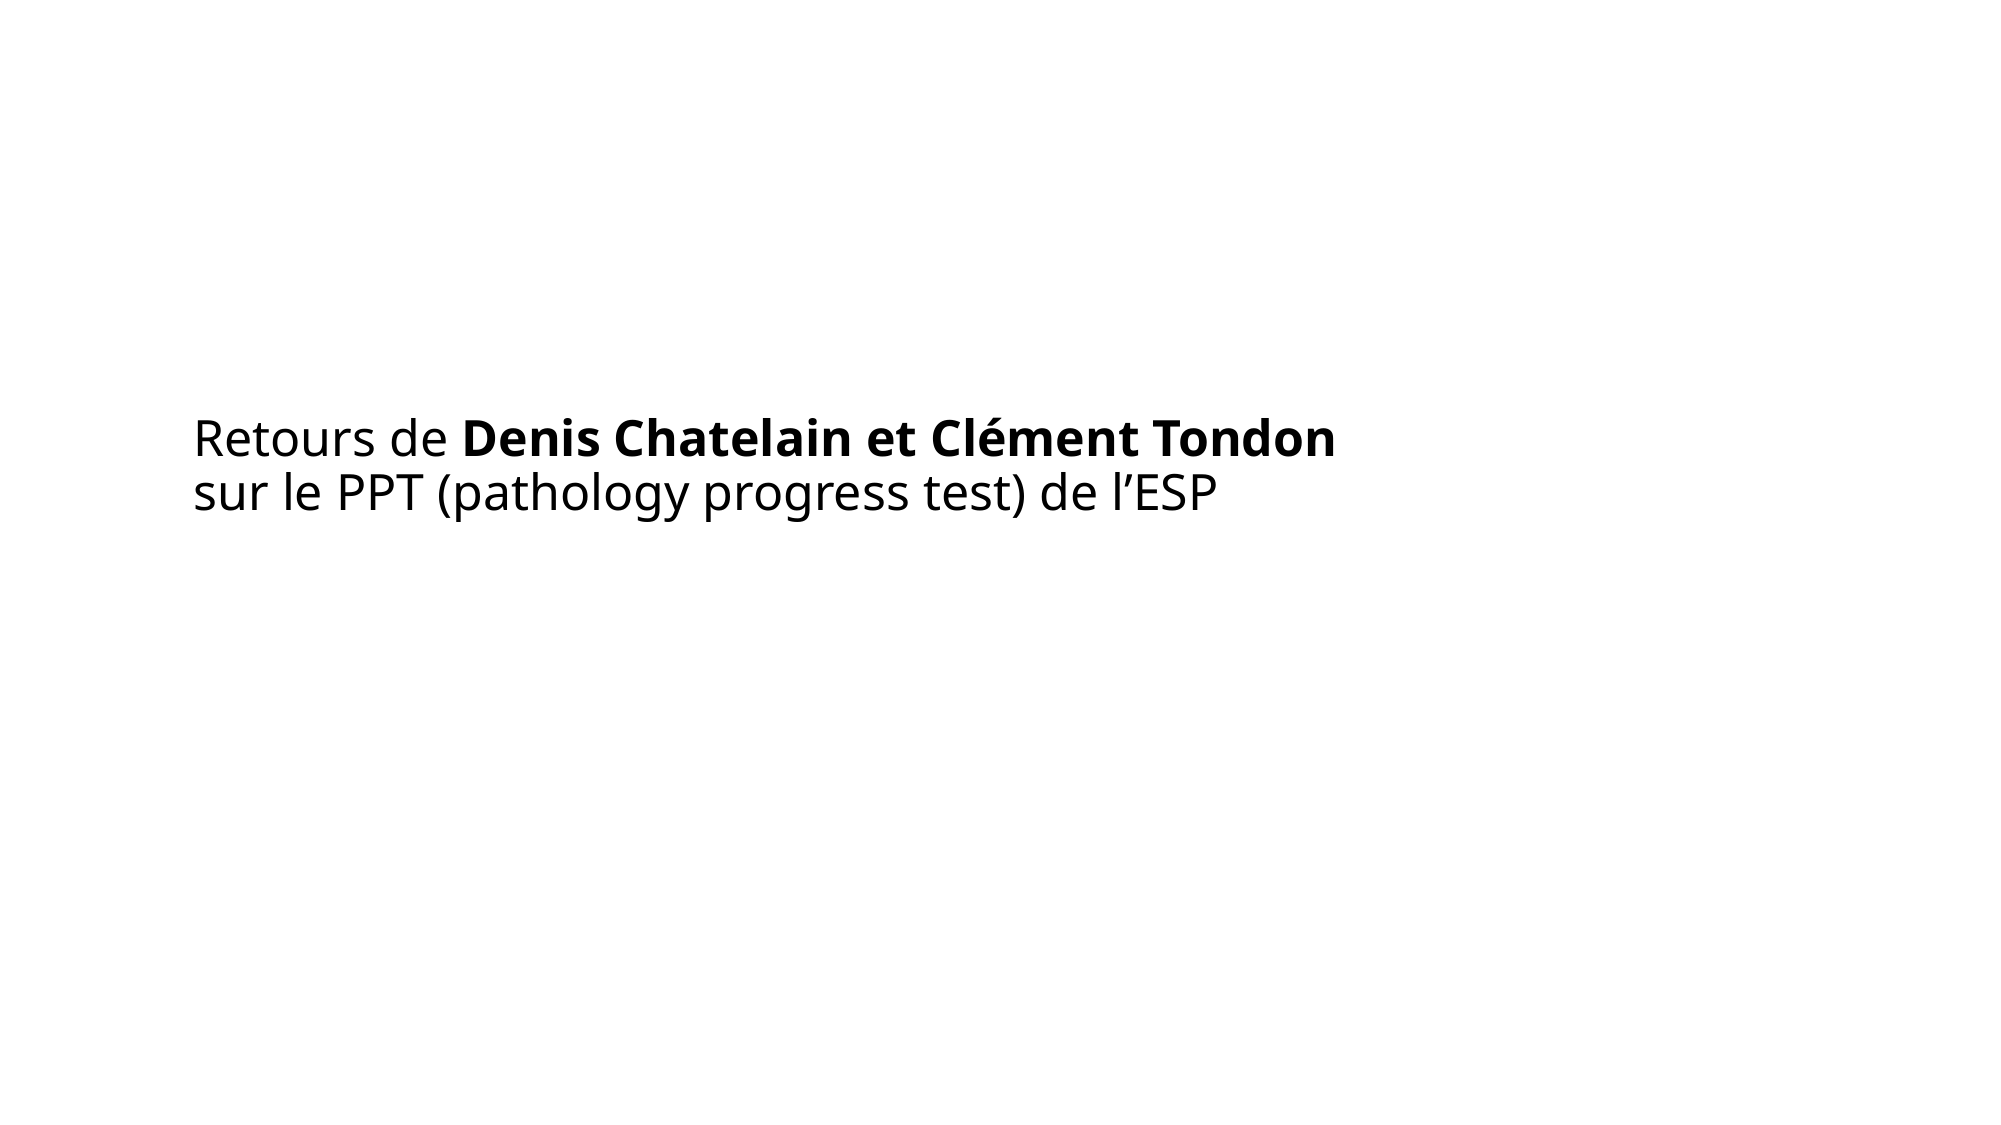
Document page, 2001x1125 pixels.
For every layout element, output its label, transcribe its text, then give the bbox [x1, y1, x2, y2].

title Retours de Denis Chatelain et Clément Tondon sur le PPT (pathology progress test) de l’ESP [178, 358, 1756, 576]
